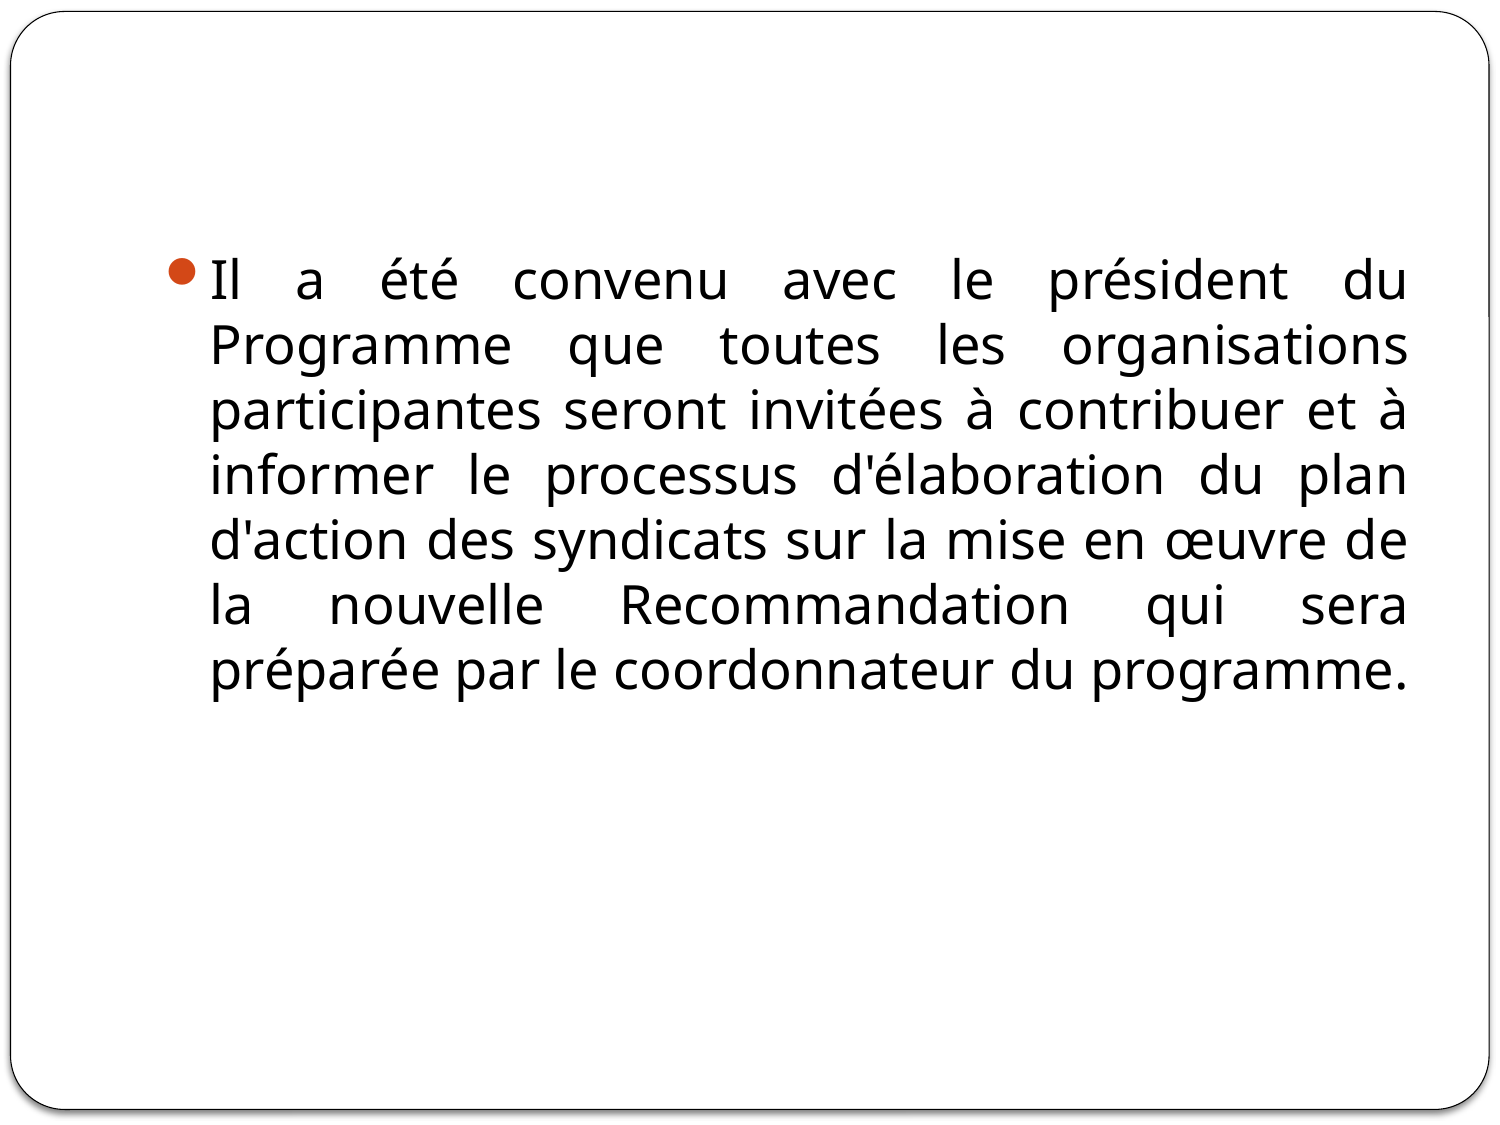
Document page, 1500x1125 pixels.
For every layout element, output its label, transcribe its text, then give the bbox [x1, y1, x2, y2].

list Il a été convenu avec le président du Programme que toutes les organisations participantes seront invitées à contribuer et à informer le processus d'élaboration du plan d'action des syndicats sur la mise en œuvre de la nouvelle Recommandation qui sera préparée par le coordonnateur du programme. [150, 237, 1425, 988]
